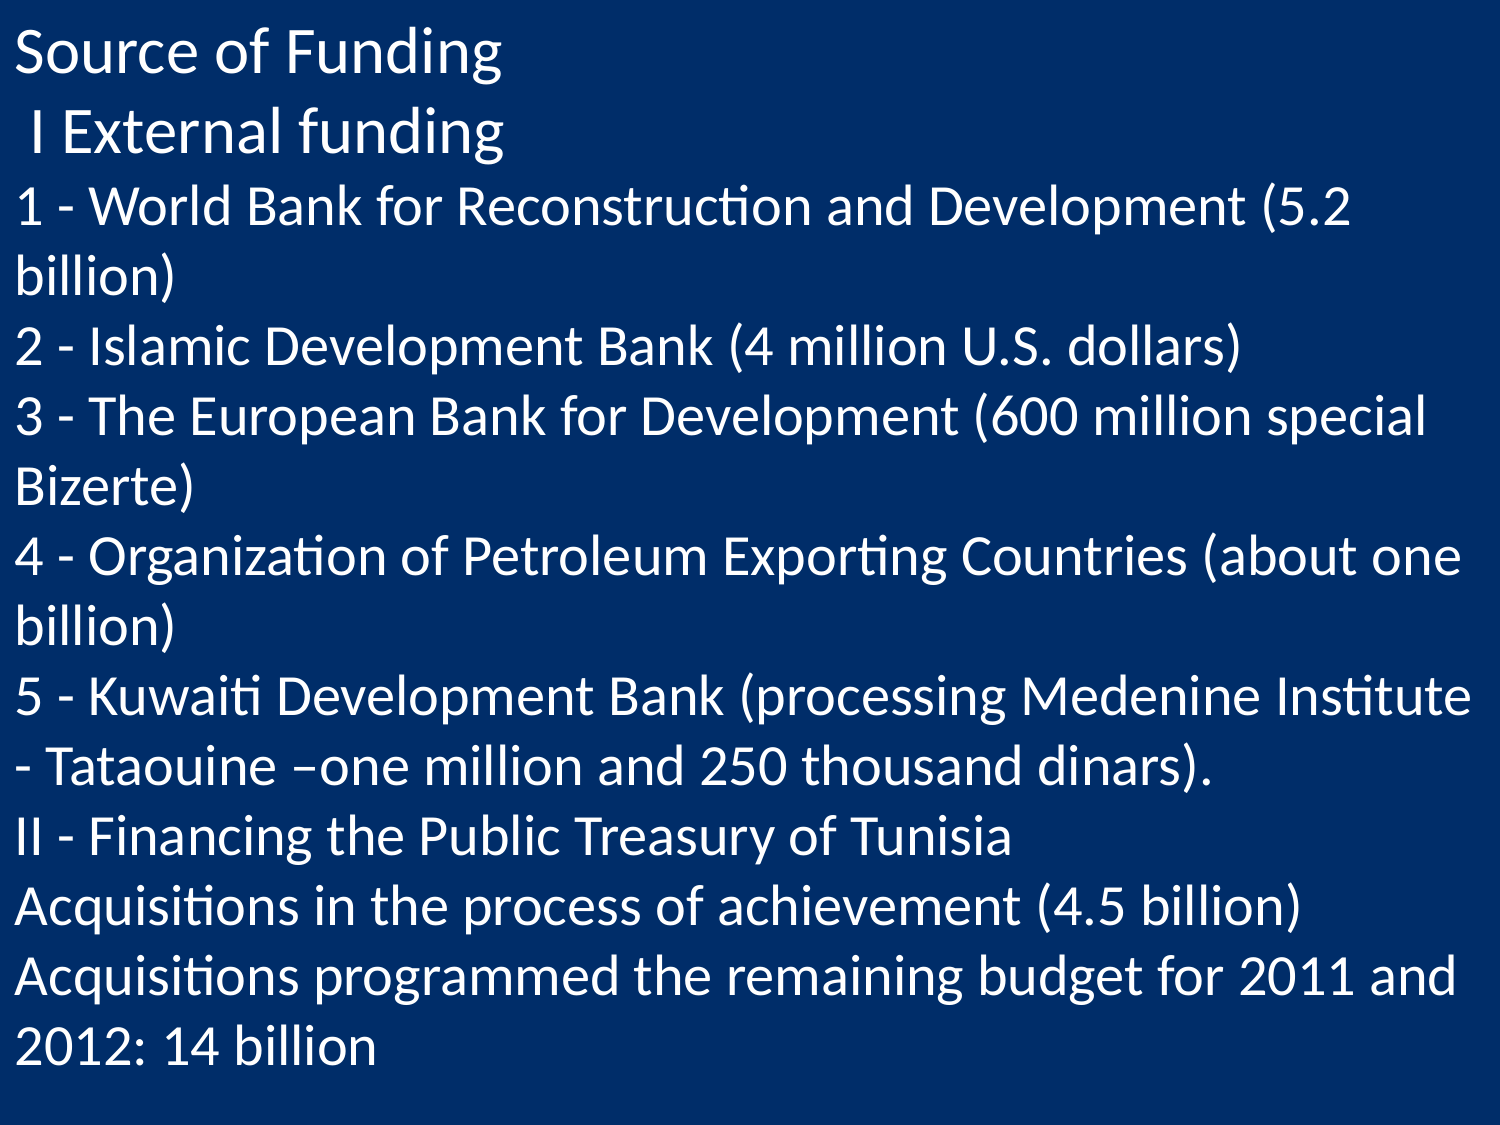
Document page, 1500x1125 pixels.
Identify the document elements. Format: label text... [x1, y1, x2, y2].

text_box Source of Funding I External funding 1 - World Bank for Reconstruction and Development (5.2 billion) 2 - Islamic Development Bank (4 million U.S. dollars) 3 - The European Bank for Development (600 million special Bizerte) 4 - Organization of Petroleum Exporting Countries (about one billion) 5 - Kuwaiti Development Bank (processing Medenine Institute - Tataouine –one million and 250 thousand dinars). II - Financing the Public Treasury of Tunisia Acquisitions in the process of achievement (4.5 billion) Acquisitions programmed the remaining budget for 2011 and 2012: 14 billion [0, 0, 1500, 1085]
